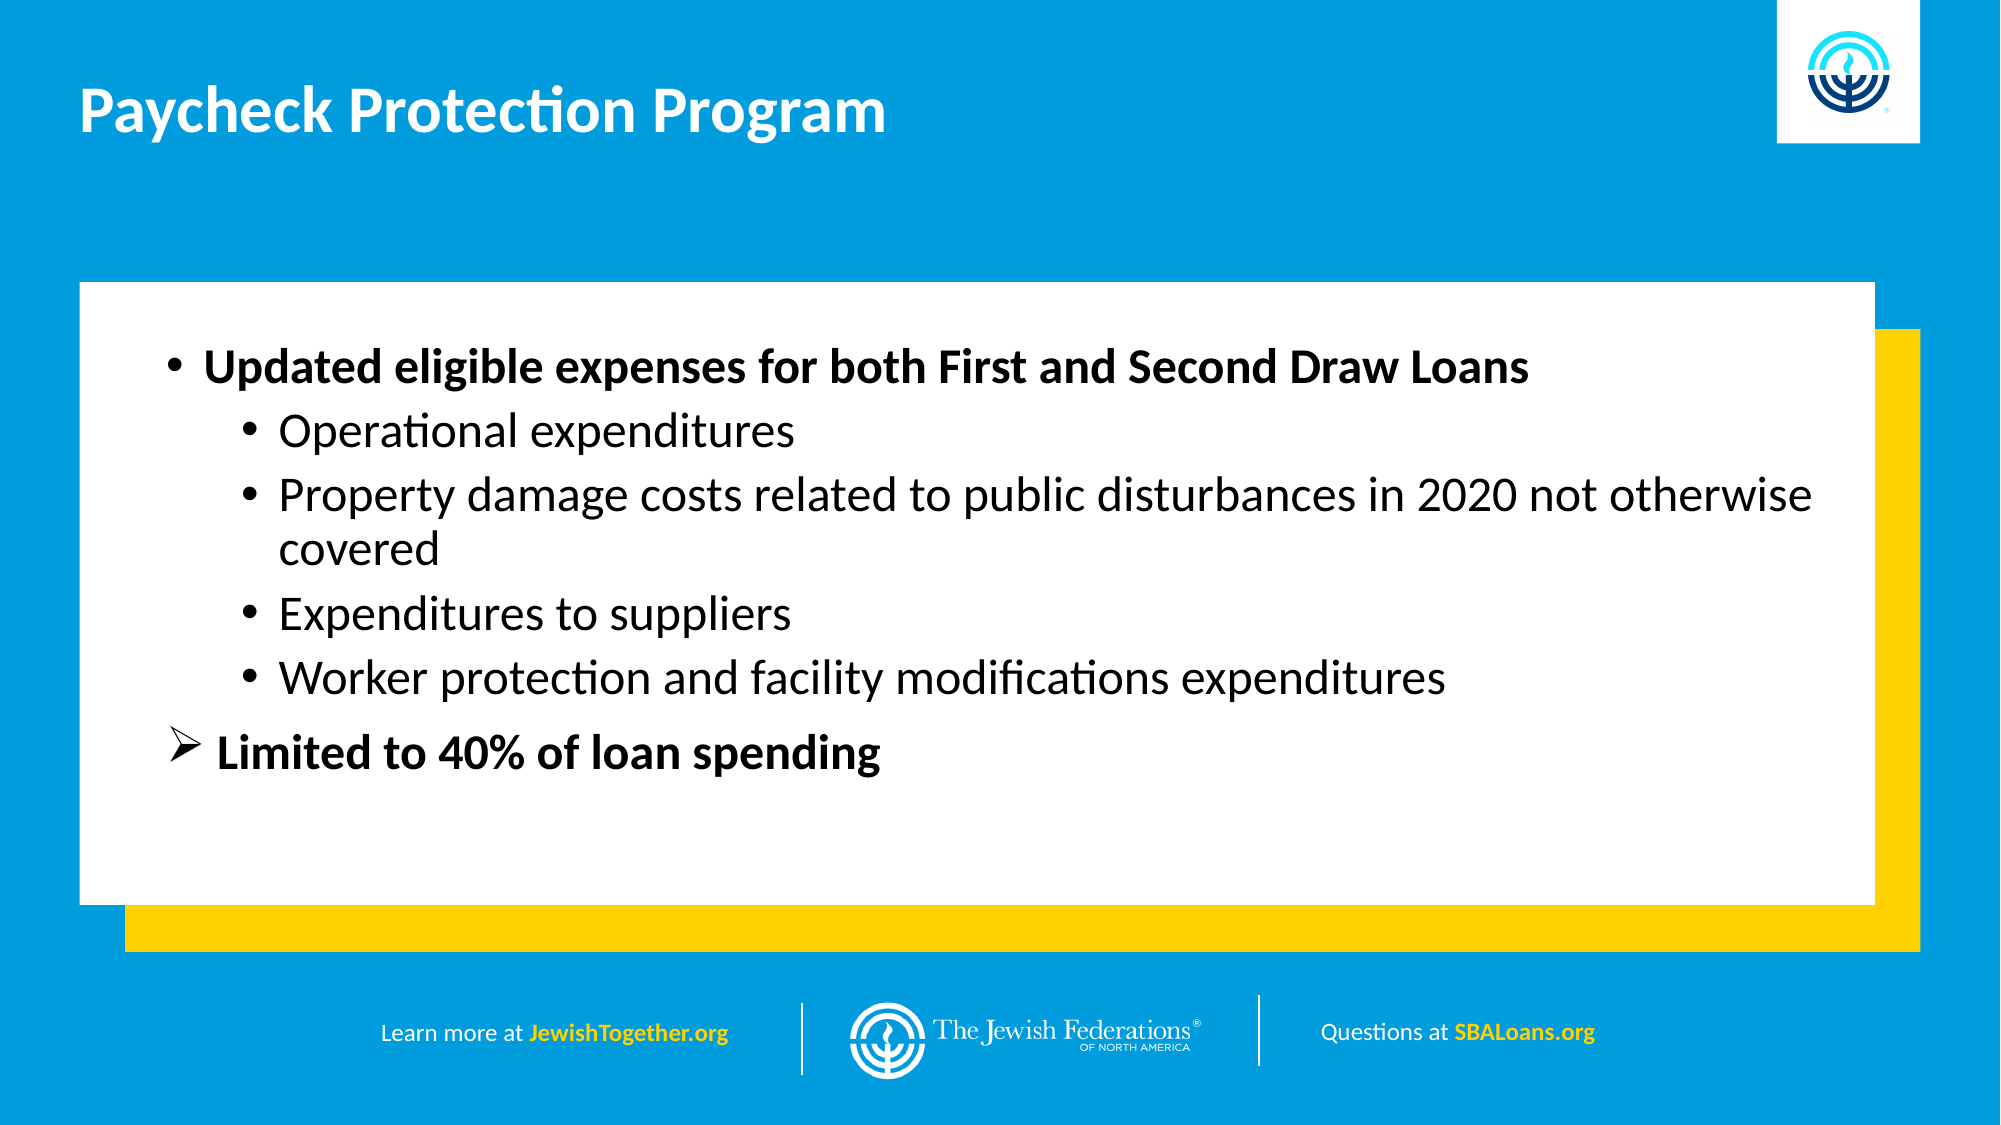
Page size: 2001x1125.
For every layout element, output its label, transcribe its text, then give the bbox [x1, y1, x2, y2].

picture [1808, 31, 1902, 125]
list Paycheck Protection Program [79, 74, 1738, 243]
list Updated eligible expenses for both First and Second Draw Loans Operational expenditures Property damage costs related to public disturbances in 2020 not otherwise covered Expenditures to suppliers Worker protection and facility modifications expenditures Limited to 40% of loan spending [166, 414, 1878, 966]
picture [851, 1025, 924, 1079]
picture [851, 1003, 924, 1038]
picture [861, 1014, 914, 1038]
